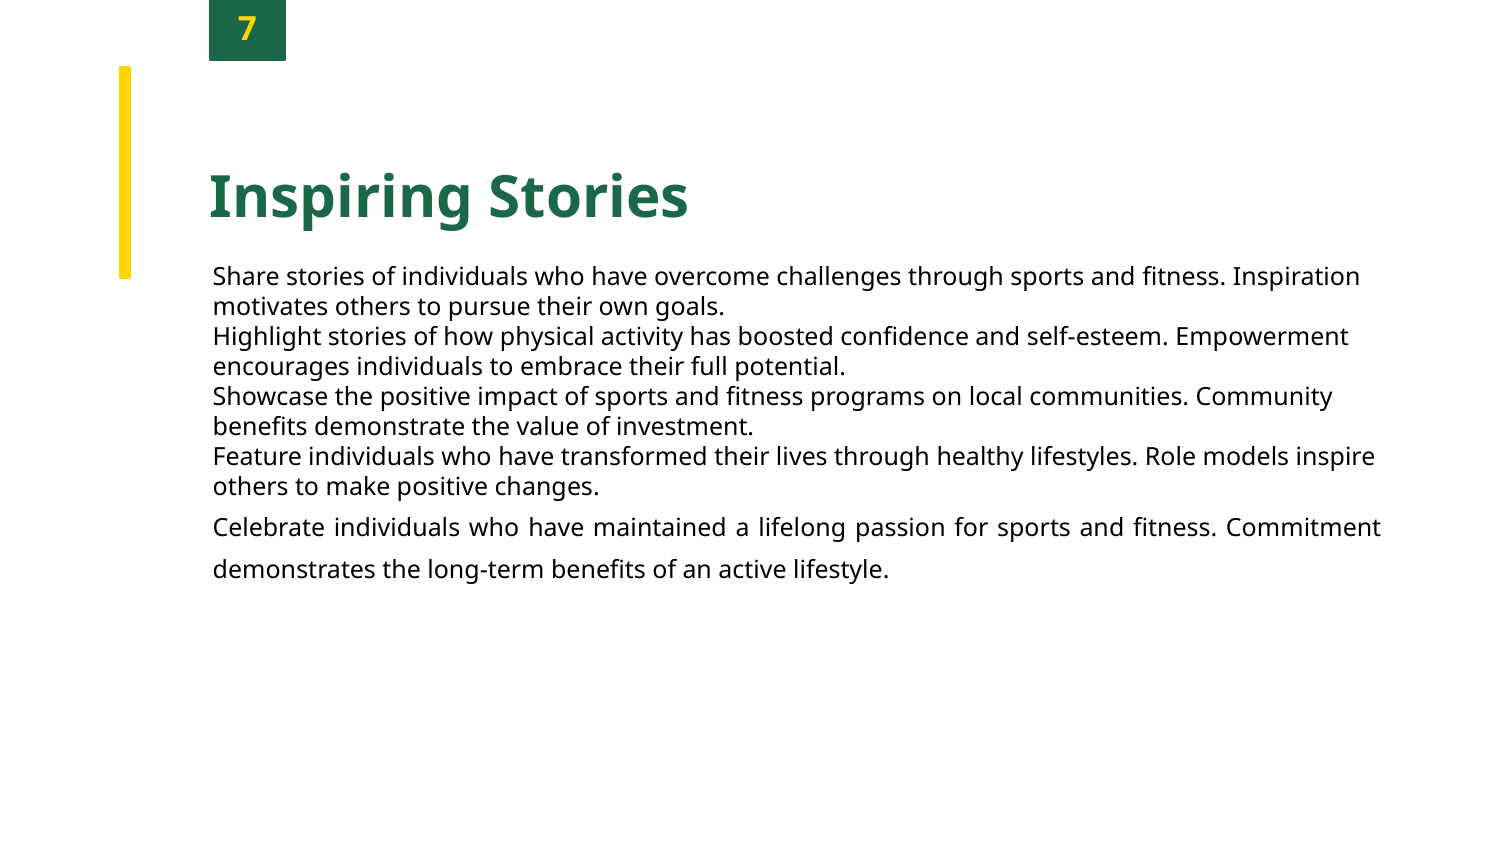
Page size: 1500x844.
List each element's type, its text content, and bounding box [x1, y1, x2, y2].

text_box [119, 67, 131, 279]
text_box 7 [209, 0, 285, 60]
text_box Inspiring Stories [194, 151, 1395, 237]
text_box Share stories of individuals who have overcome challenges through sports and fitness. Inspiration motivates others to pursue their own goals. Highlight stories of how physical activity has boosted confidence and self-esteem. Empowerment encourages individuals to embrace their full potential. Showcase the positive impact of sports and fitness programs on local communities. Community benefits demonstrate the value of investment. Feature individuals who have transformed their lives through healthy lifestyles. Role models inspire others to make positive changes. Celebrate individuals who have maintained a lifelong passion for sports and fitness. Commitment demonstrates the long-term benefits of an active lifestyle. [197, 253, 1398, 802]
